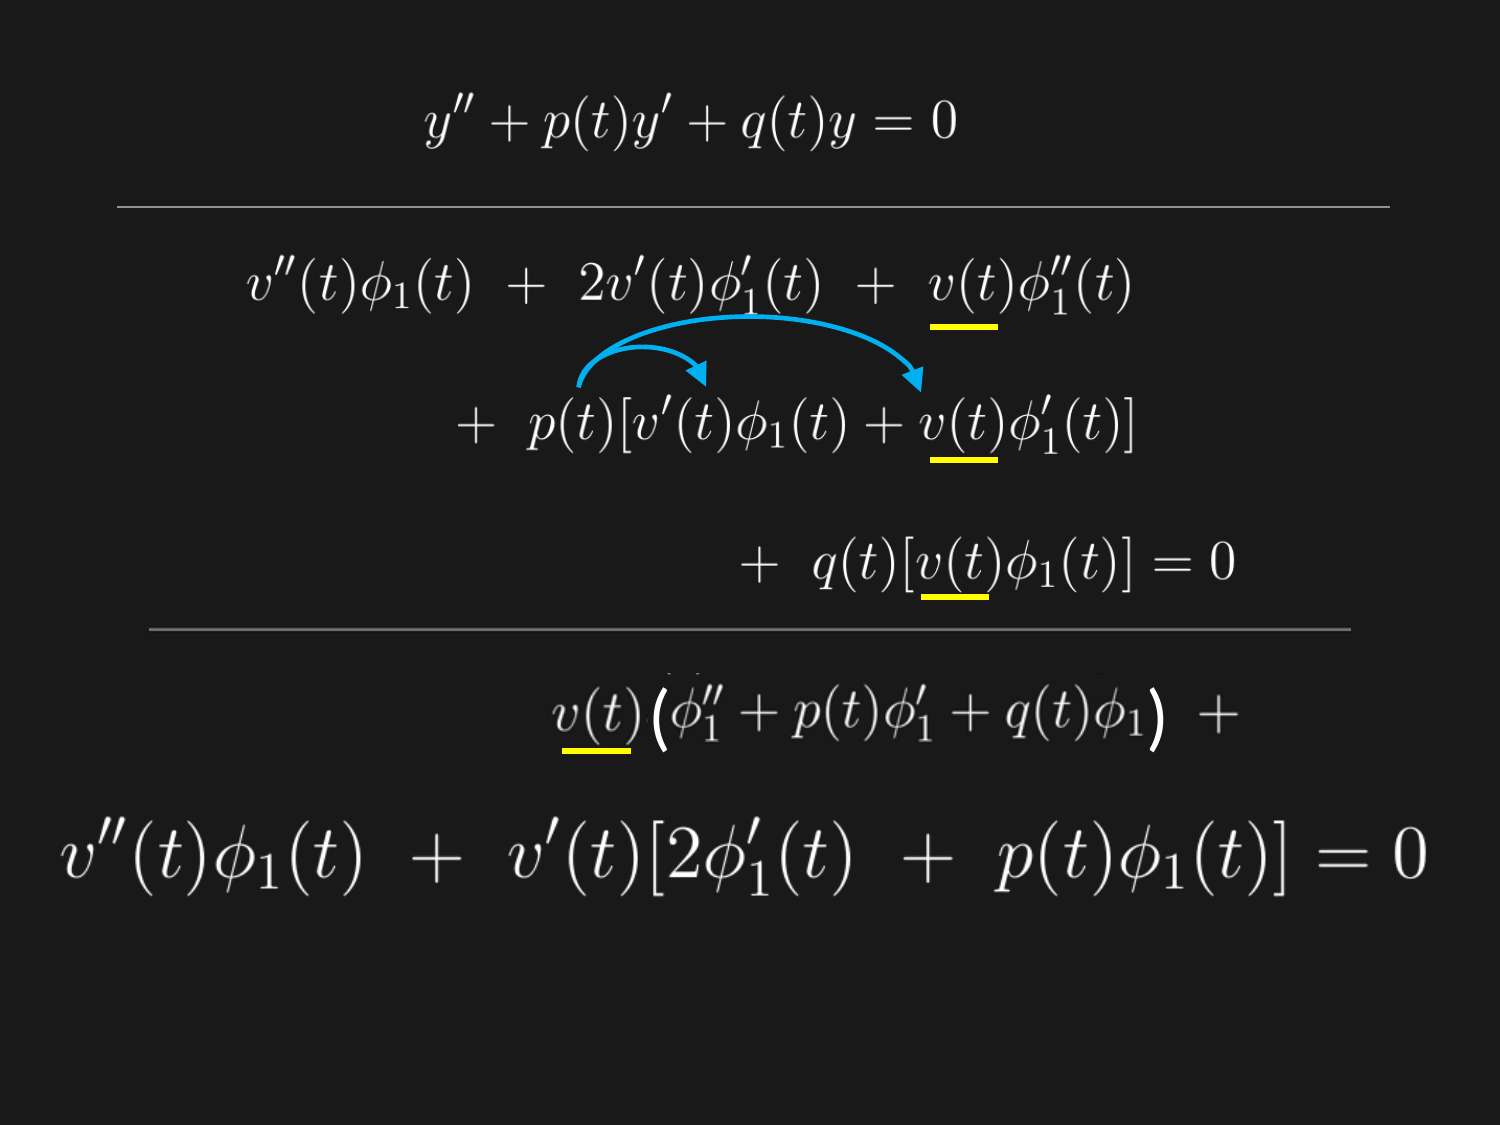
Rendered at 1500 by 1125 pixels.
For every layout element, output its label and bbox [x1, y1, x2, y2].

picture [117, 64, 1390, 648]
picture [28, 791, 1454, 934]
text_box [531, 660, 1251, 767]
